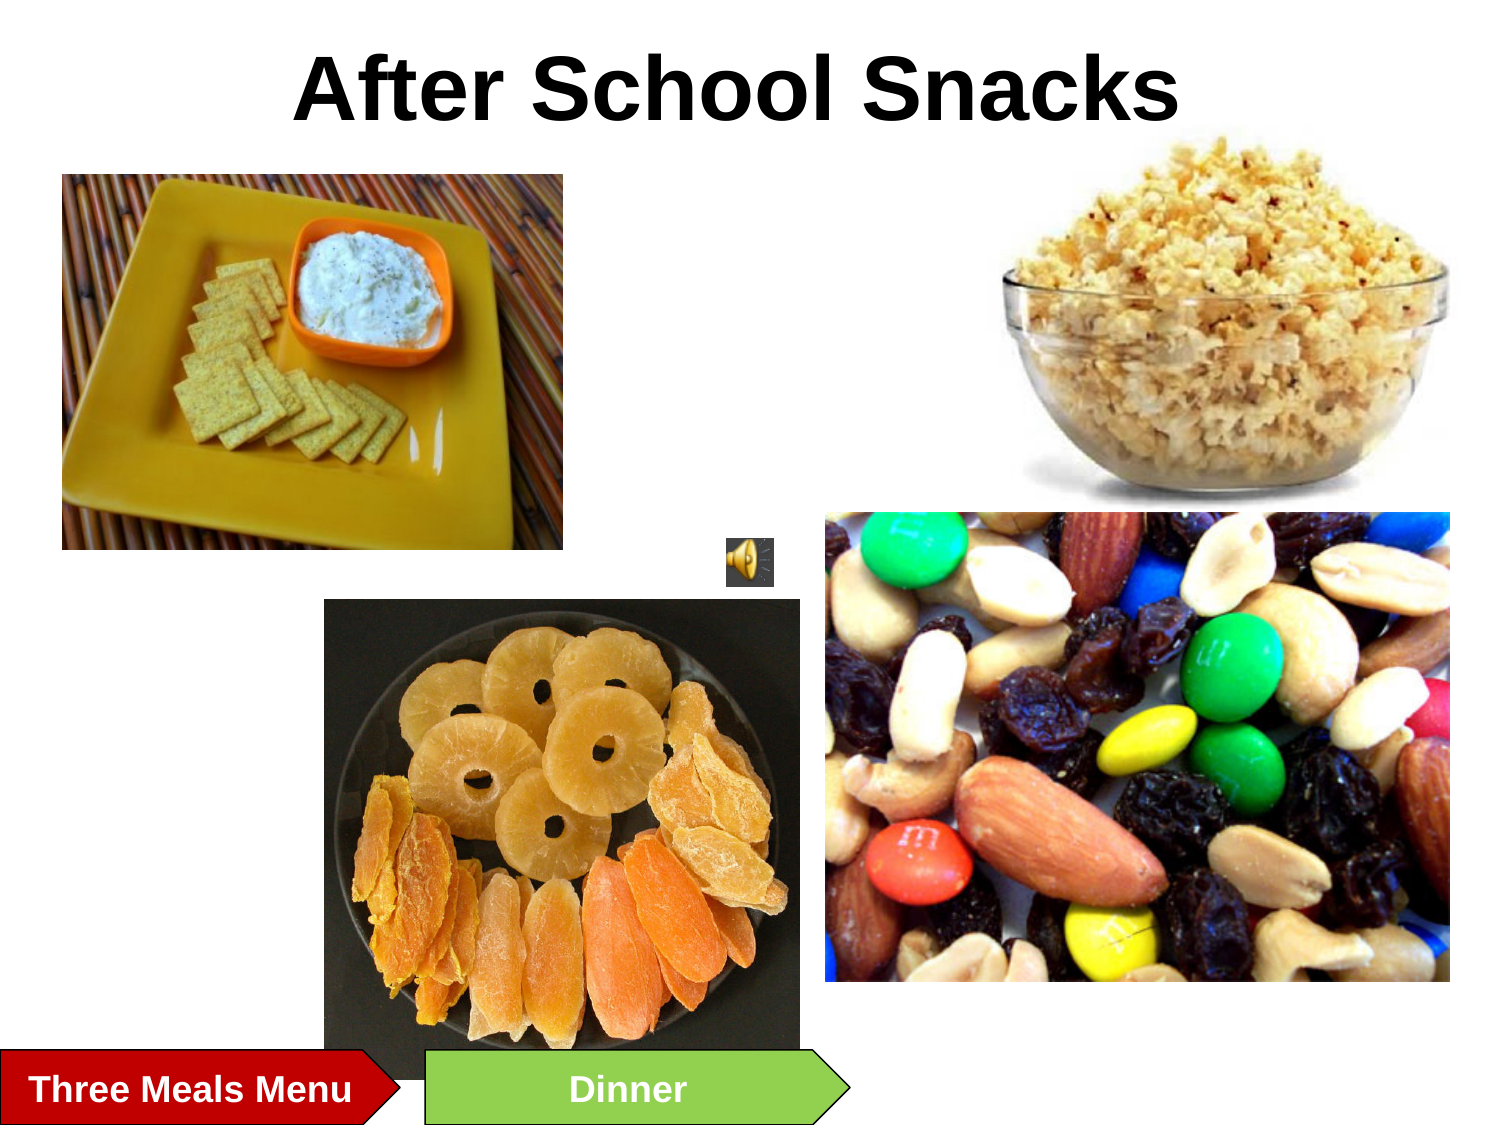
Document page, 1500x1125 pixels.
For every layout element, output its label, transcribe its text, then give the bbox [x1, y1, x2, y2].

picture [824, 512, 1451, 982]
text_box Dinner c [425, 1049, 851, 1125]
title After School Snacks [74, 44, 1426, 233]
picture [62, 174, 563, 551]
text_box Three Meals Menu [0, 1049, 400, 1125]
picture [324, 599, 801, 1080]
picture [987, 124, 1476, 509]
picture [724, 537, 776, 588]
